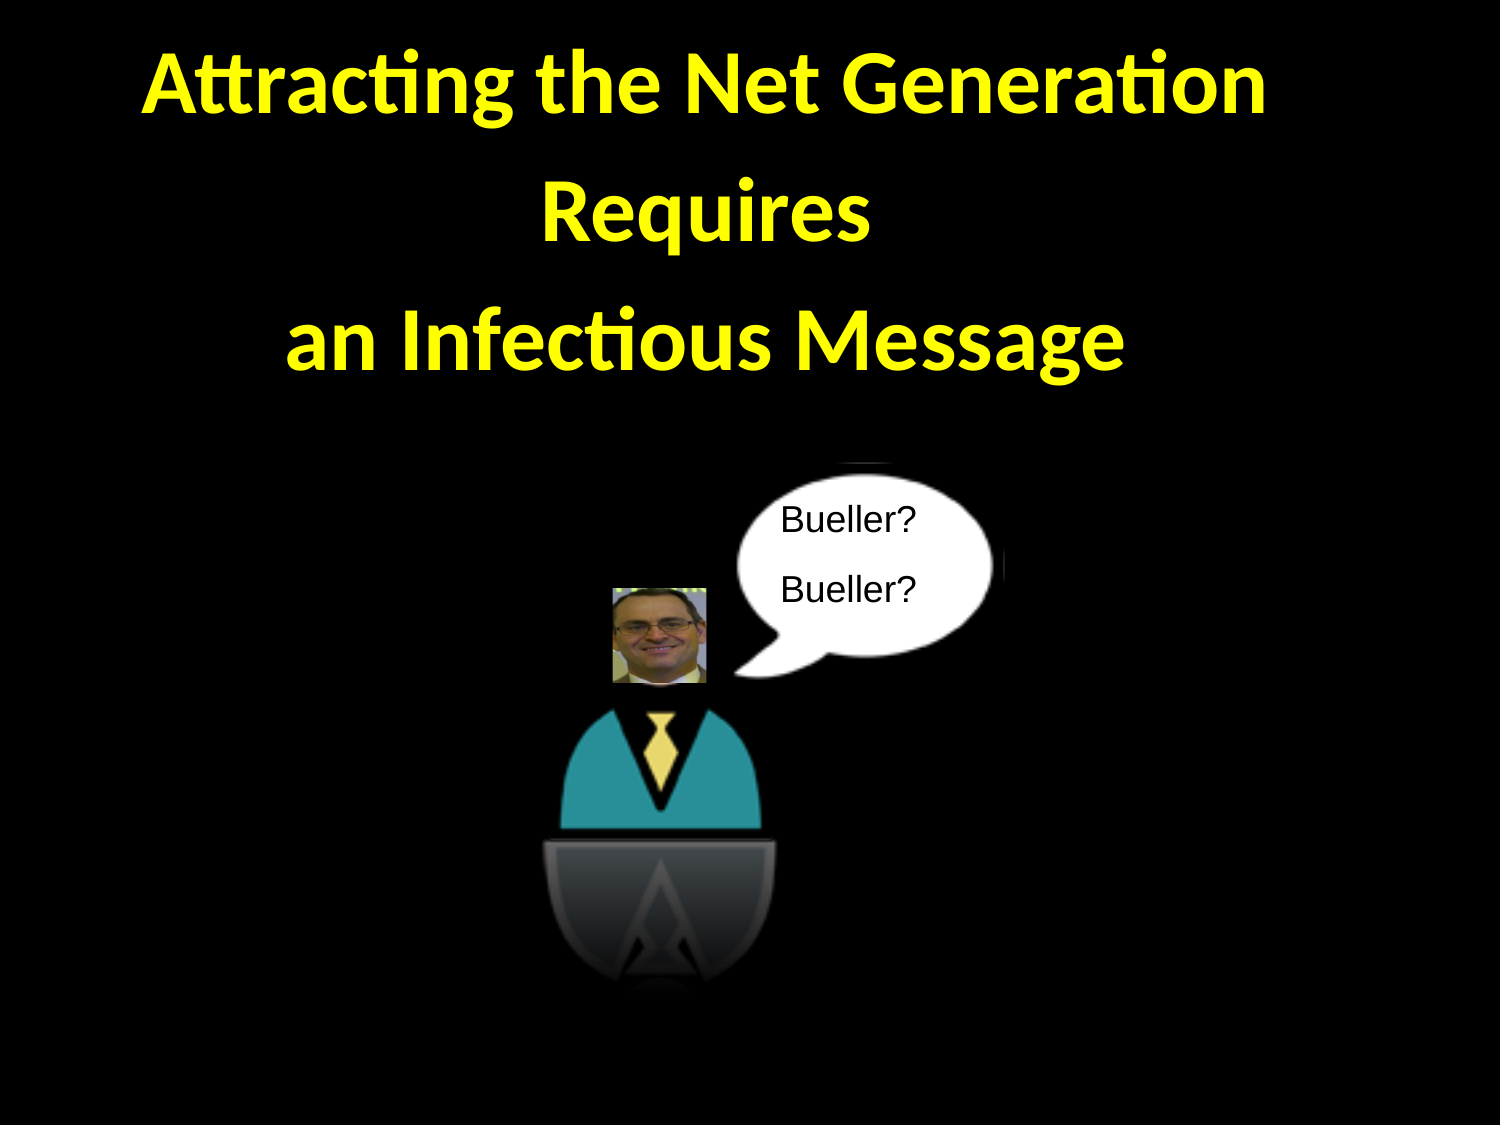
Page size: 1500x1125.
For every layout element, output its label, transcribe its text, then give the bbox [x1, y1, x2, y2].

picture [474, 440, 1051, 1016]
list Attracting the Net Generation Requires an Infectious Message [75, 149, 1338, 397]
